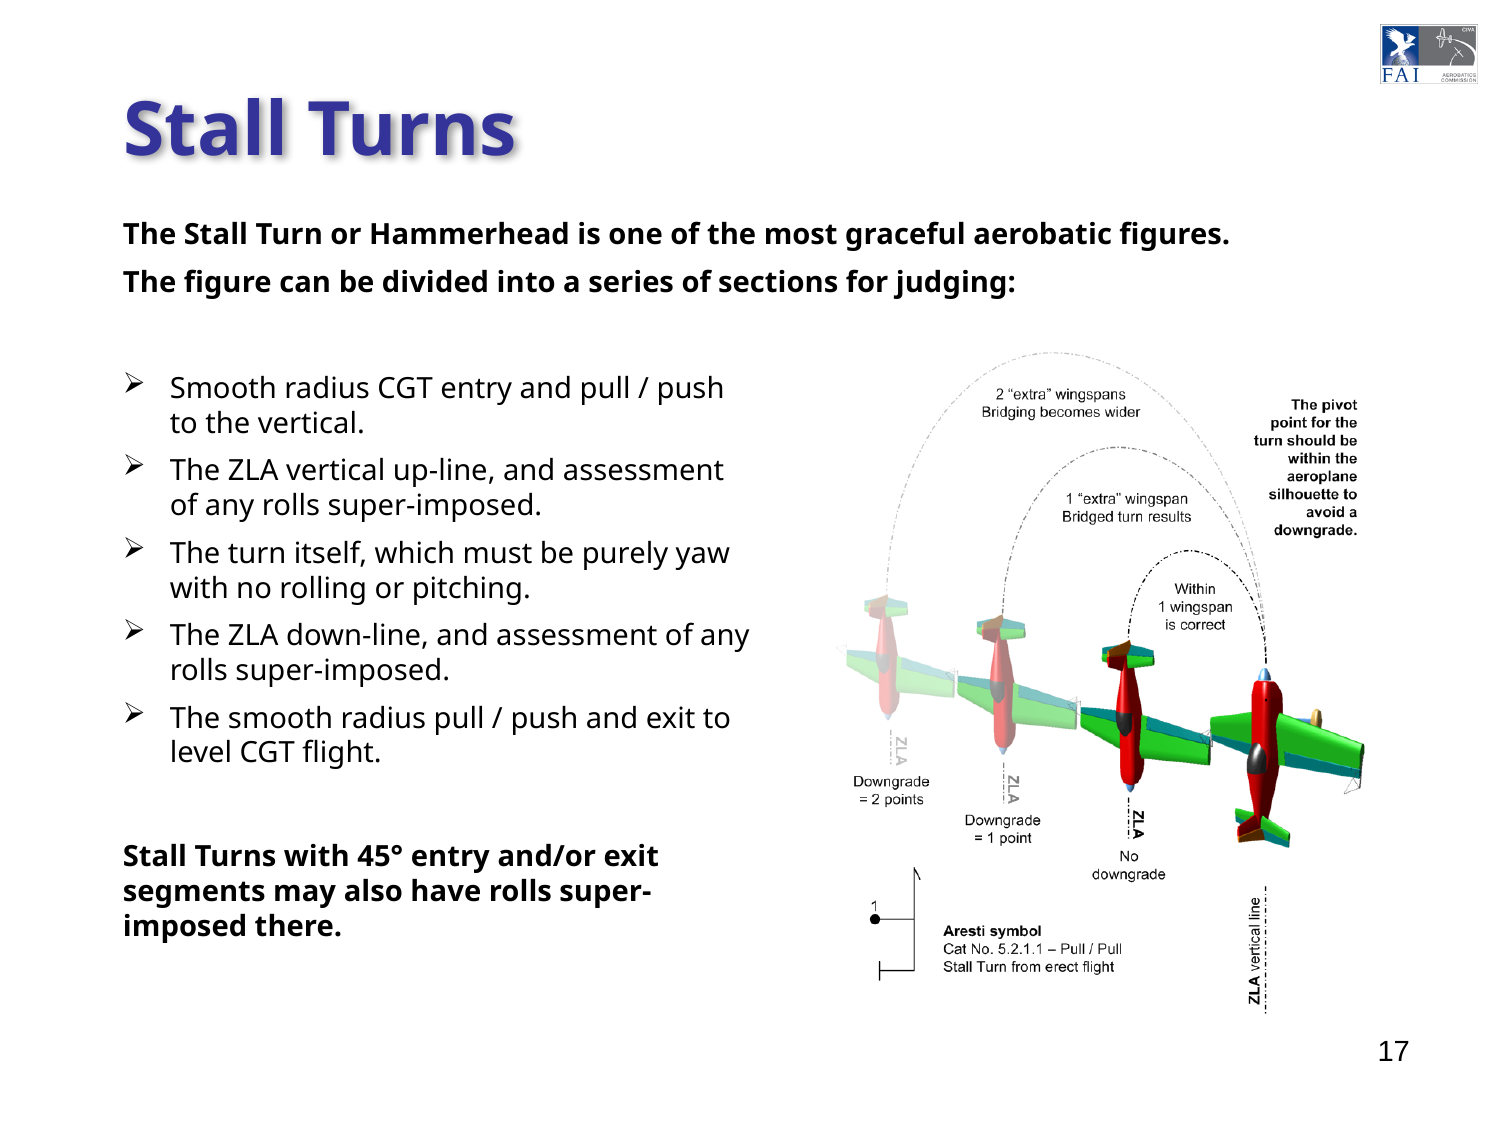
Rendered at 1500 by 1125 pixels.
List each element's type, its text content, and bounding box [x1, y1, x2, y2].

slide_number 17 [1074, 1024, 1425, 1103]
picture [832, 337, 1377, 1031]
picture [1380, 24, 1478, 85]
text_box Stall Turns [108, 54, 1439, 197]
text_box Stall Turns with 45° entry and/or exit segments may also have rolls super-imposed there. [108, 829, 774, 917]
text_box The Stall Turn or Hammerhead is one of the most graceful aerobatic figures. The figure can be divided into a series of sections for judging: [108, 208, 1429, 315]
text_box Smooth radius CGT entry and pull / push to the vertical. The ZLA vertical up-line, and assessment of any rolls super-imposed. The turn itself, which must be purely yaw with no rolling or pitching. The ZLA down-line, and assessment of any rolls super-imposed. The smooth radius pull / push and exit to level CGT flight. [108, 361, 774, 787]
